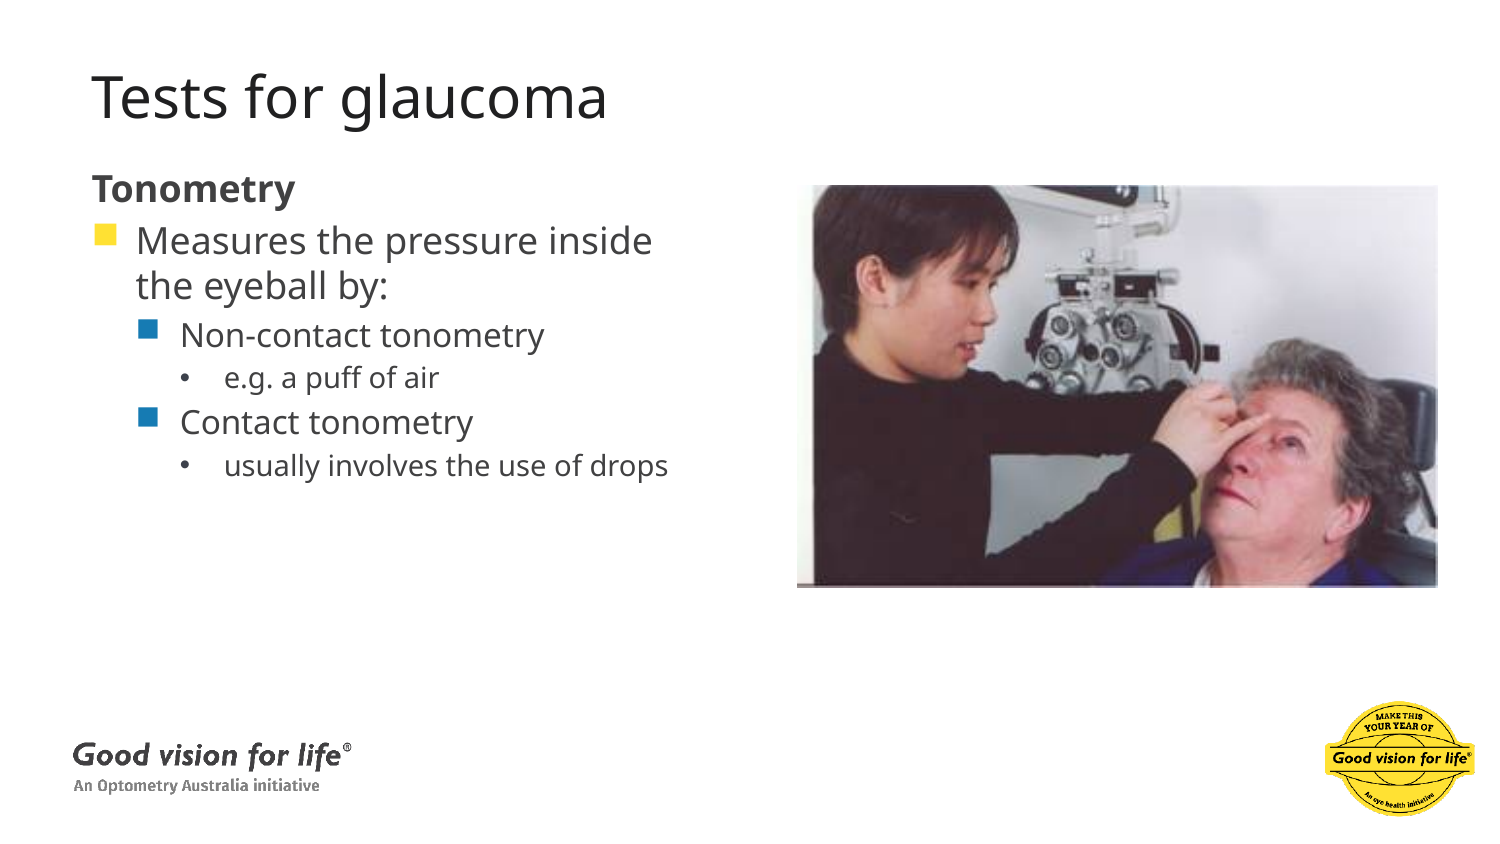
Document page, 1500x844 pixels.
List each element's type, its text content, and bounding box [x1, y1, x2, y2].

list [796, 185, 1438, 588]
title Tests for glaucoma [76, 50, 1424, 140]
picture [1299, 675, 1500, 844]
picture [53, 740, 366, 813]
list Tonometry Measures the pressure inside the eyeball by: Non-contact tonometry e.g. a puff of air Contact tonometry usually involves the use of drops [76, 157, 727, 667]
